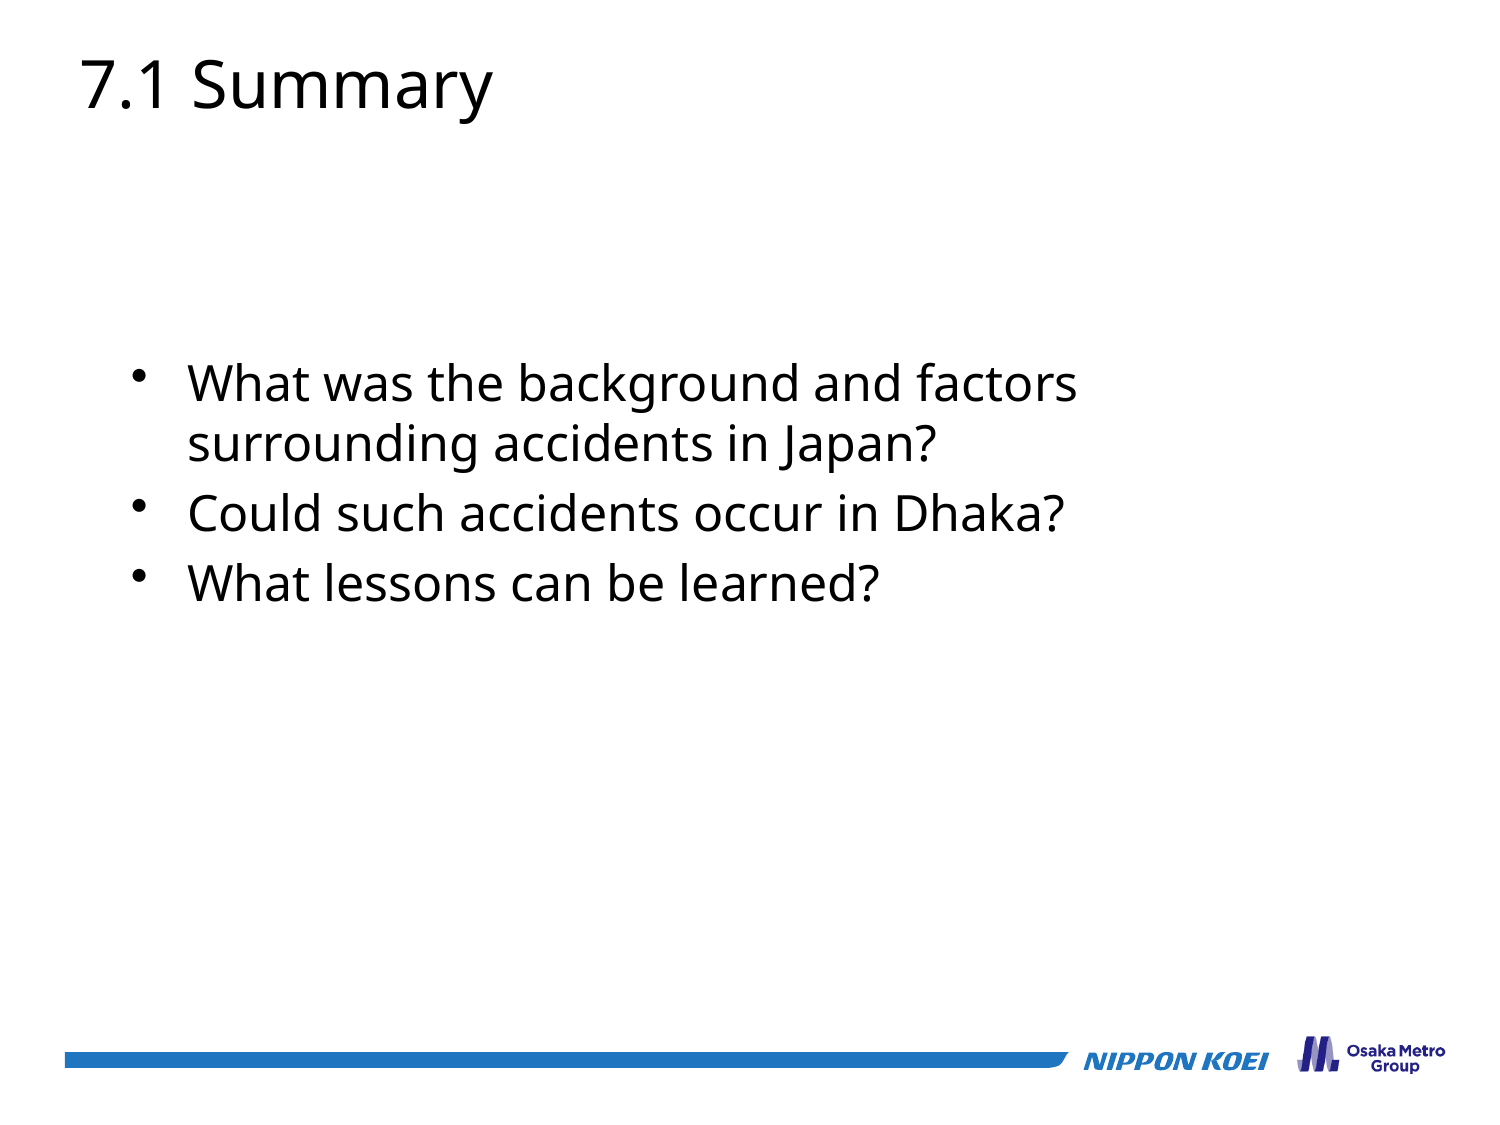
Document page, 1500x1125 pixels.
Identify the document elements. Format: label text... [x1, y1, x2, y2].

text_box What was the background and factors surrounding accidents in Japan? Could such accidents occur in Dhaka? What lessons can be learned? [115, 343, 1330, 917]
picture [1284, 1028, 1459, 1085]
text_box 7.1 Summary [64, 34, 1436, 169]
